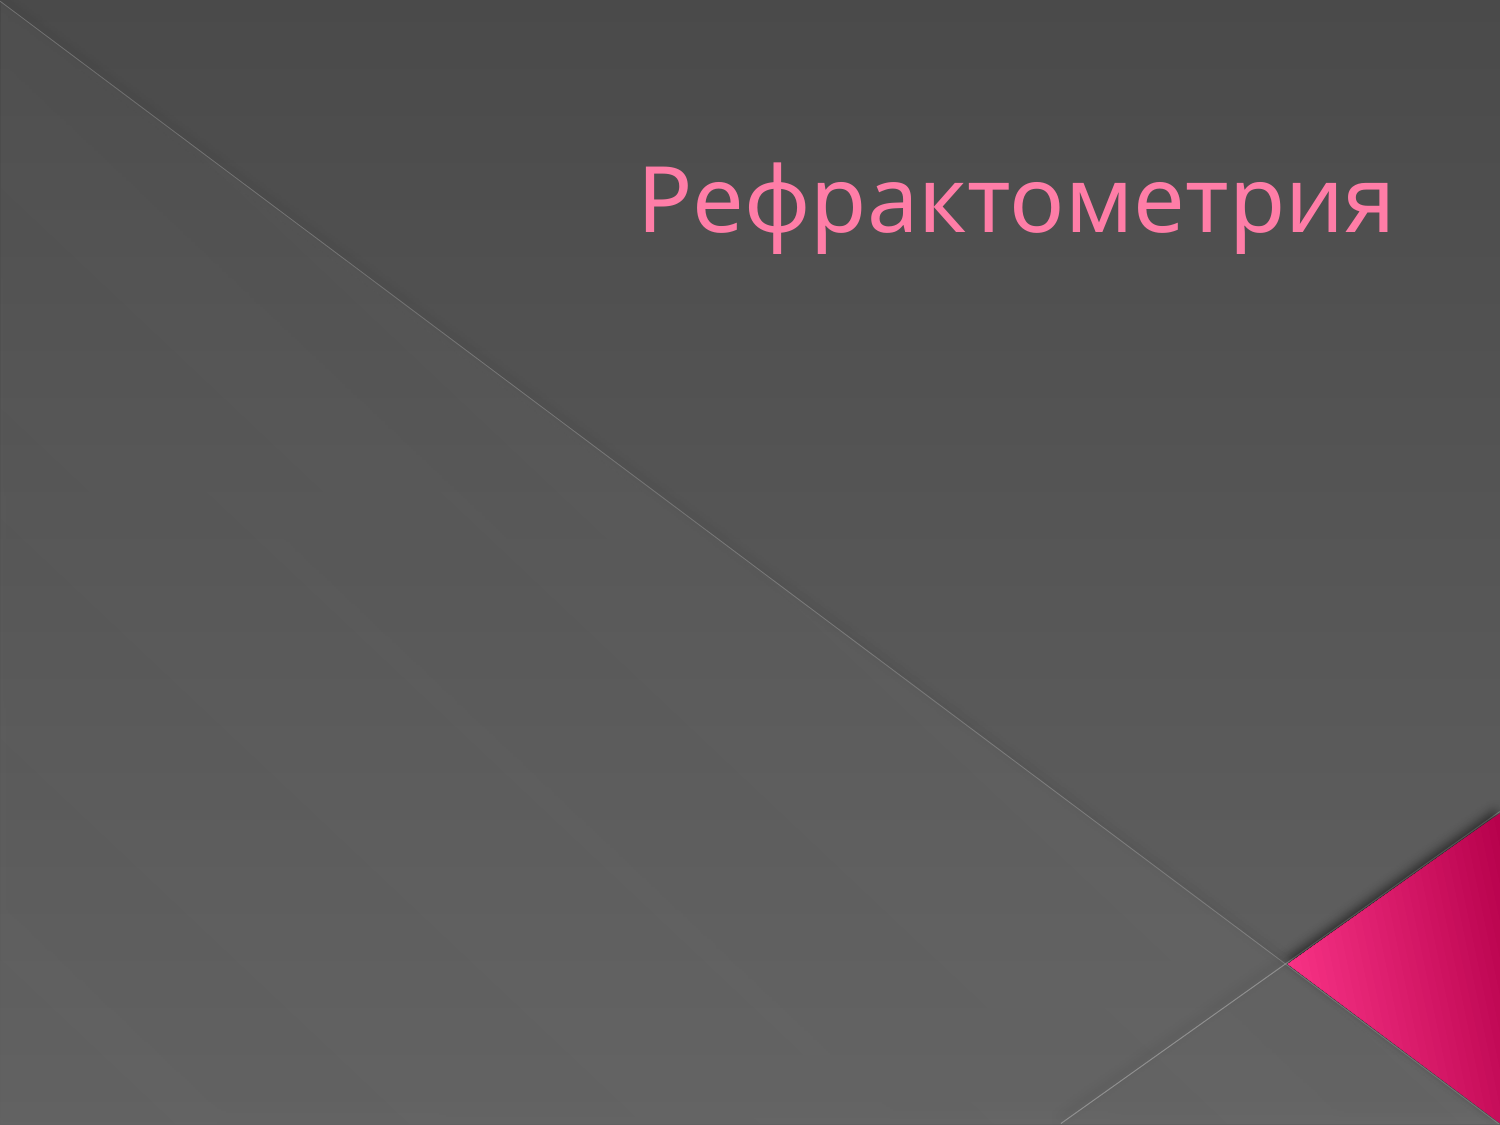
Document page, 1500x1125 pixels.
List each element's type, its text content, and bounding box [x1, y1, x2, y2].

title Рефрактометрия [88, 127, 1412, 369]
